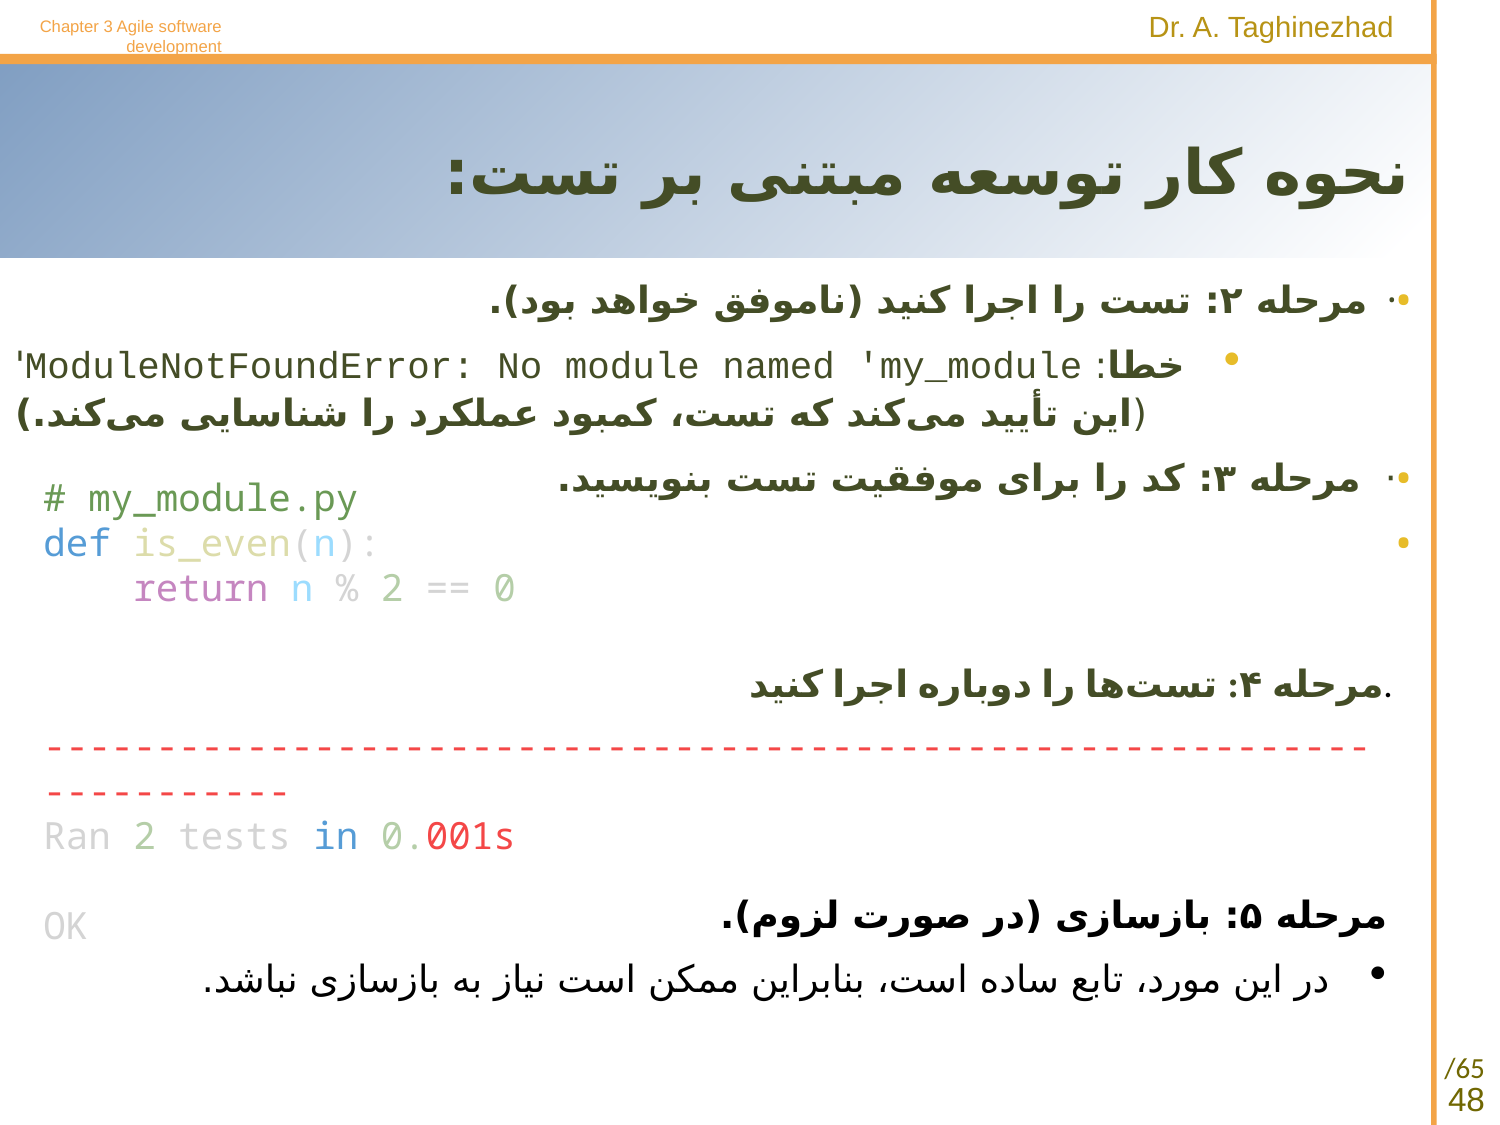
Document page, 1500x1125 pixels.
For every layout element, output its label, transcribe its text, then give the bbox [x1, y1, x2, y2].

list · مرحله ۲: تست را اجرا کنید (ناموفق خواهد بود). خطا: ModuleNotFoundError: No module named 'my_module' (این تأیید می‌کند که تست، کمبود عملکرد را شناسایی می‌کند.) · مرحله ۳: کد را برای موفقیت تست بنویسید. [0, 265, 1425, 1079]
title نحوه کار توسعه مبتنی بر تست: [0, 105, 1425, 234]
text_box # my_module.py def is_even(n): return n % 2 == 0 مرحله ۴: تست‌ها را دوباره اجرا کنید. ---------------------------------------------------------------------- Ran 2 tests in 0.001s OK [28, 466, 1408, 1044]
footer Chapter 3 Agile software development [0, 8, 237, 84]
slide_number 48 [1413, 1023, 1500, 1125]
text_box مرحله ۵: بازسازی (در صورت لزوم). در این مورد، تابع ساده است، بنابراین ممکن است نیاز به بازسازی نباشد. [22, 880, 1402, 1068]
